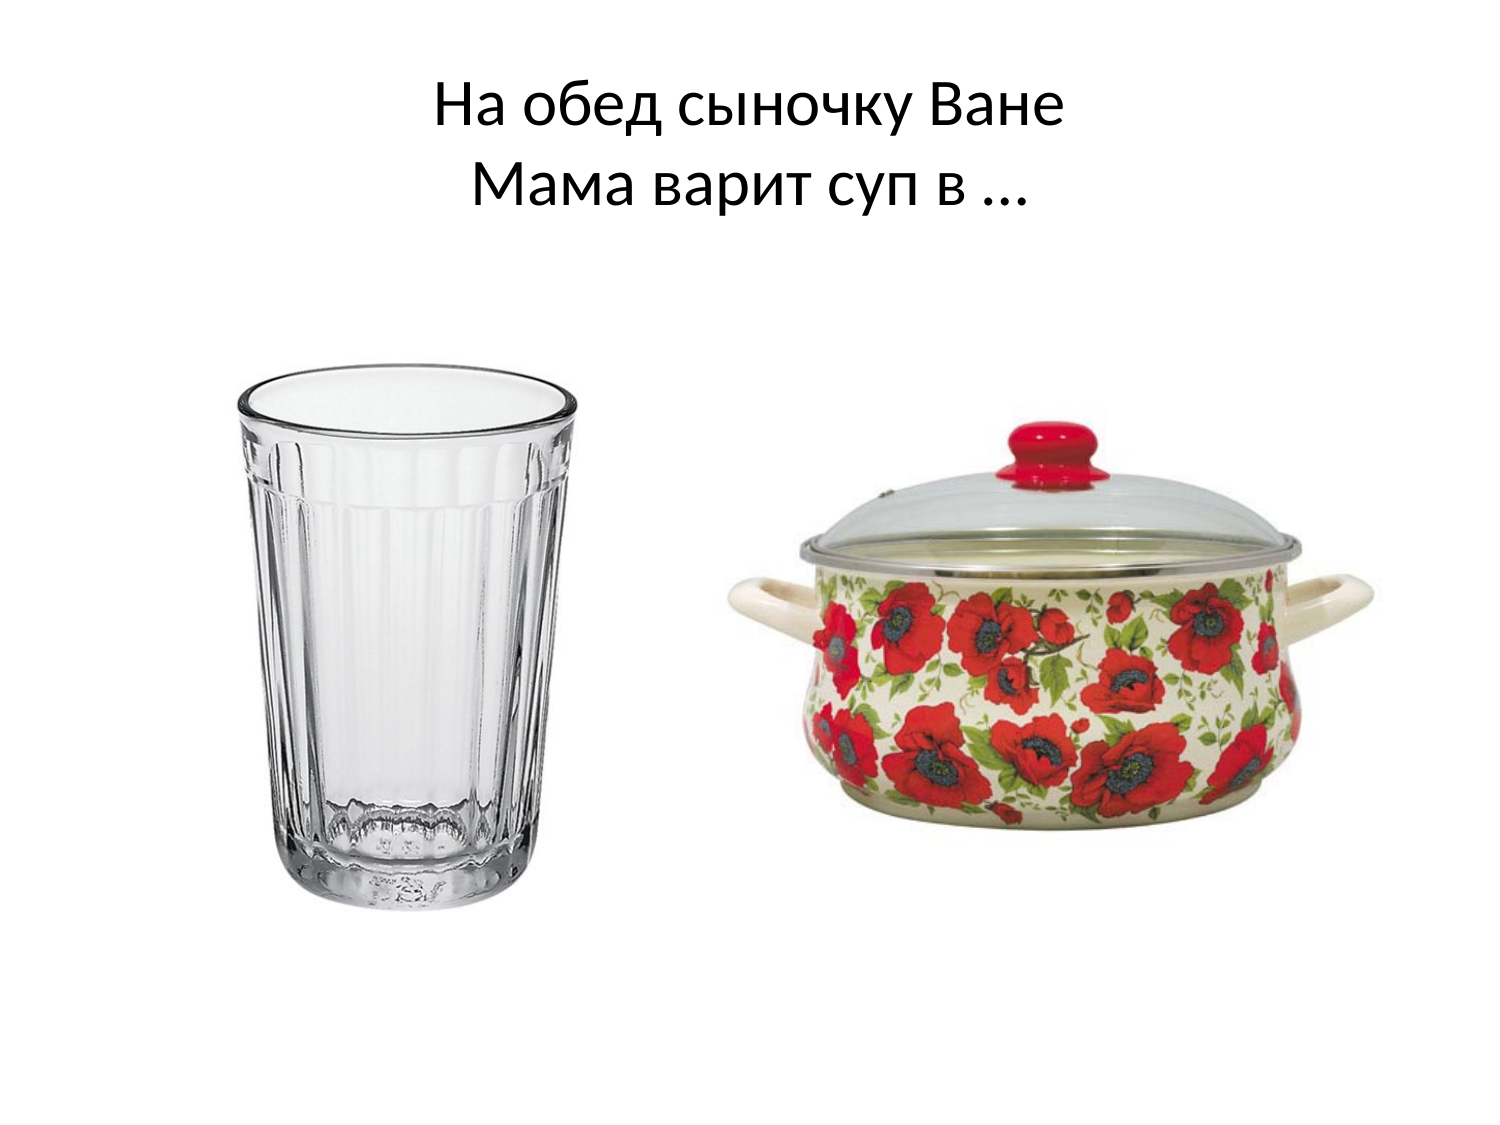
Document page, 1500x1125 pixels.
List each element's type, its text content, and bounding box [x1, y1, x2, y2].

title На обед сыночку Ване Мама варит суп в … [75, 45, 1425, 233]
picture [123, 266, 1412, 988]
